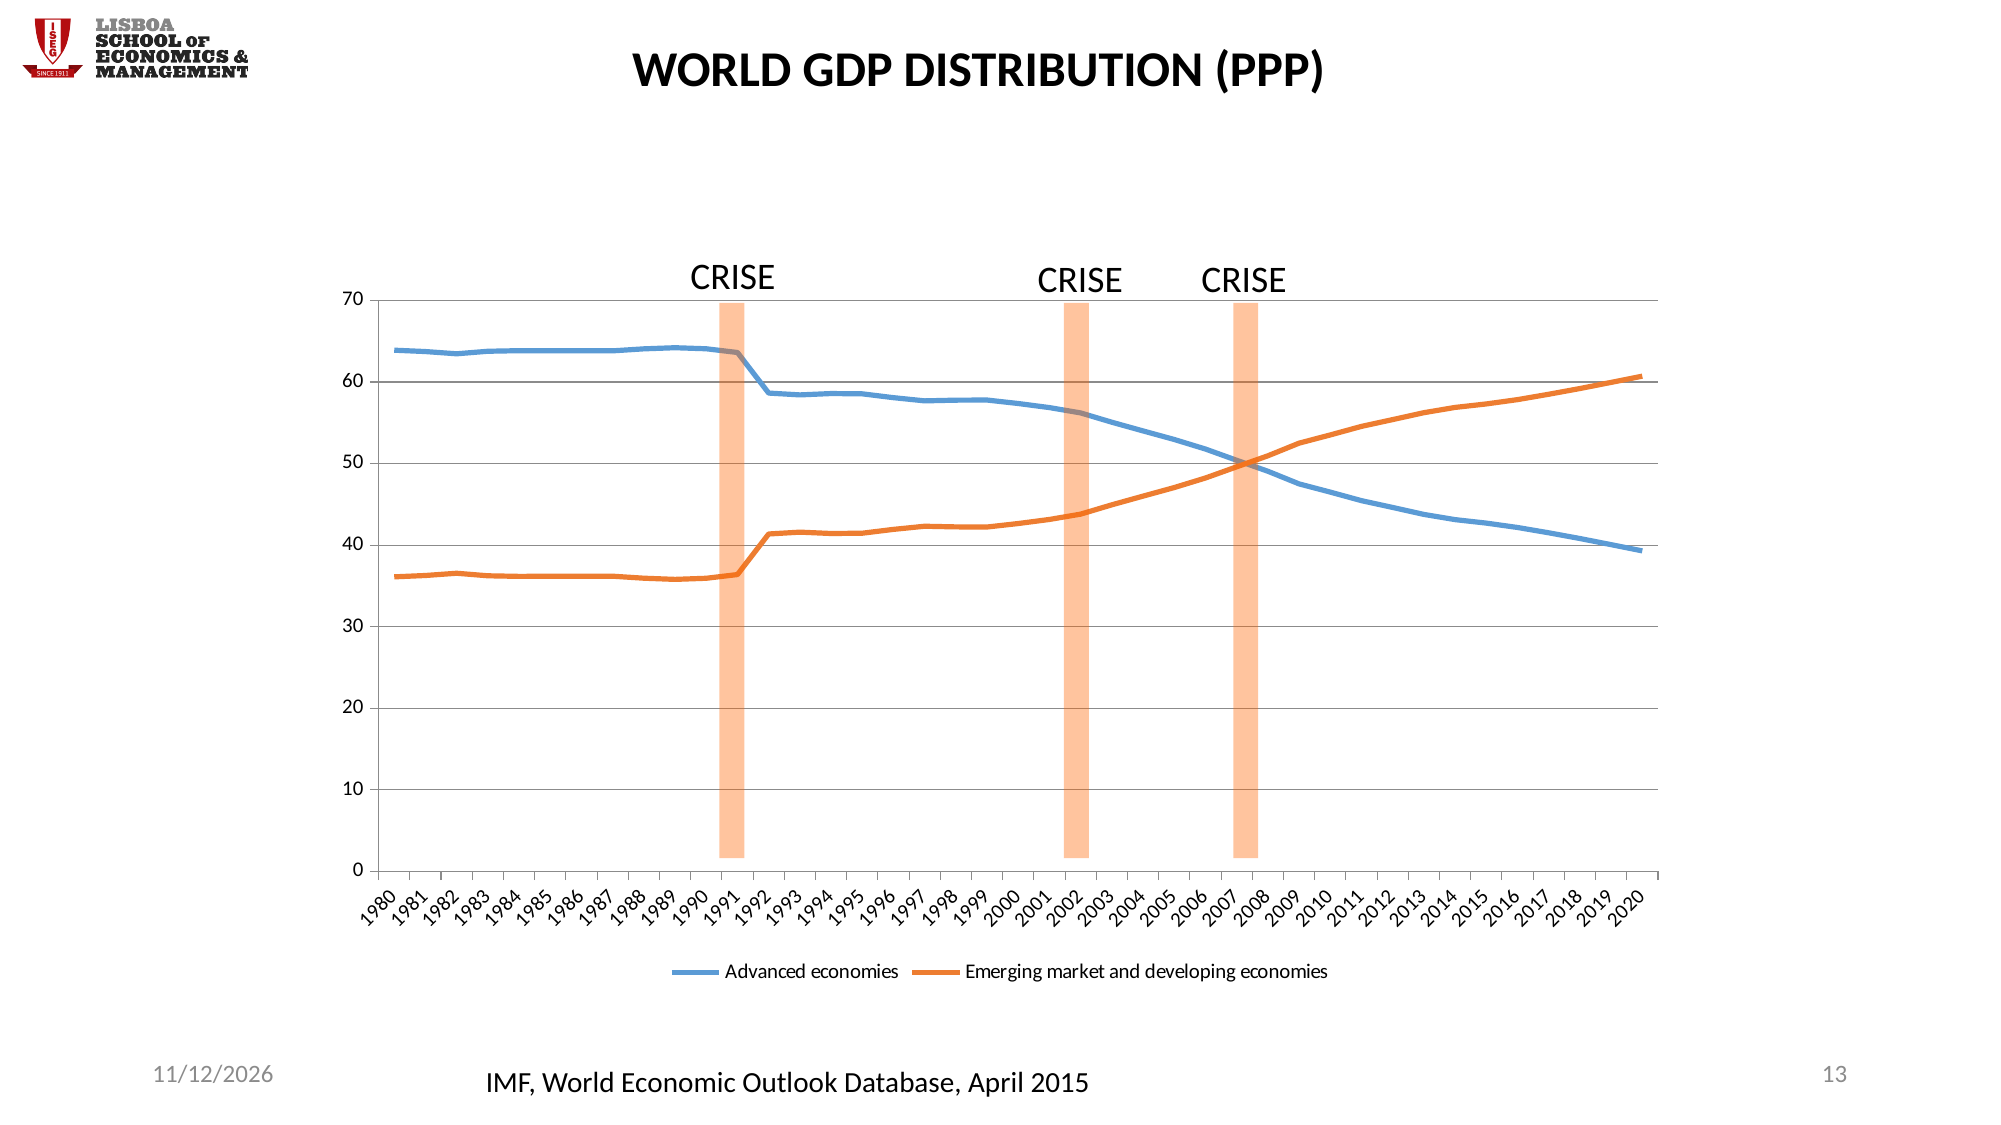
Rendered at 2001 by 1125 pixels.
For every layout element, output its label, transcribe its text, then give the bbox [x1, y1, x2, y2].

picture [22, 18, 248, 78]
slide_number 13 [1412, 1042, 1863, 1103]
text_box CRISE [675, 244, 791, 275]
text_box CRISE [1022, 247, 1138, 275]
text_box CRISE [1186, 247, 1302, 275]
text_box WORLD GDP DISTRIBUTION (PPP) [606, 29, 1341, 104]
text_box IMF, World Economic Outlook Database, April 2015 [471, 1055, 1112, 1106]
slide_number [137, 1042, 588, 1103]
chart [314, 275, 1686, 989]
